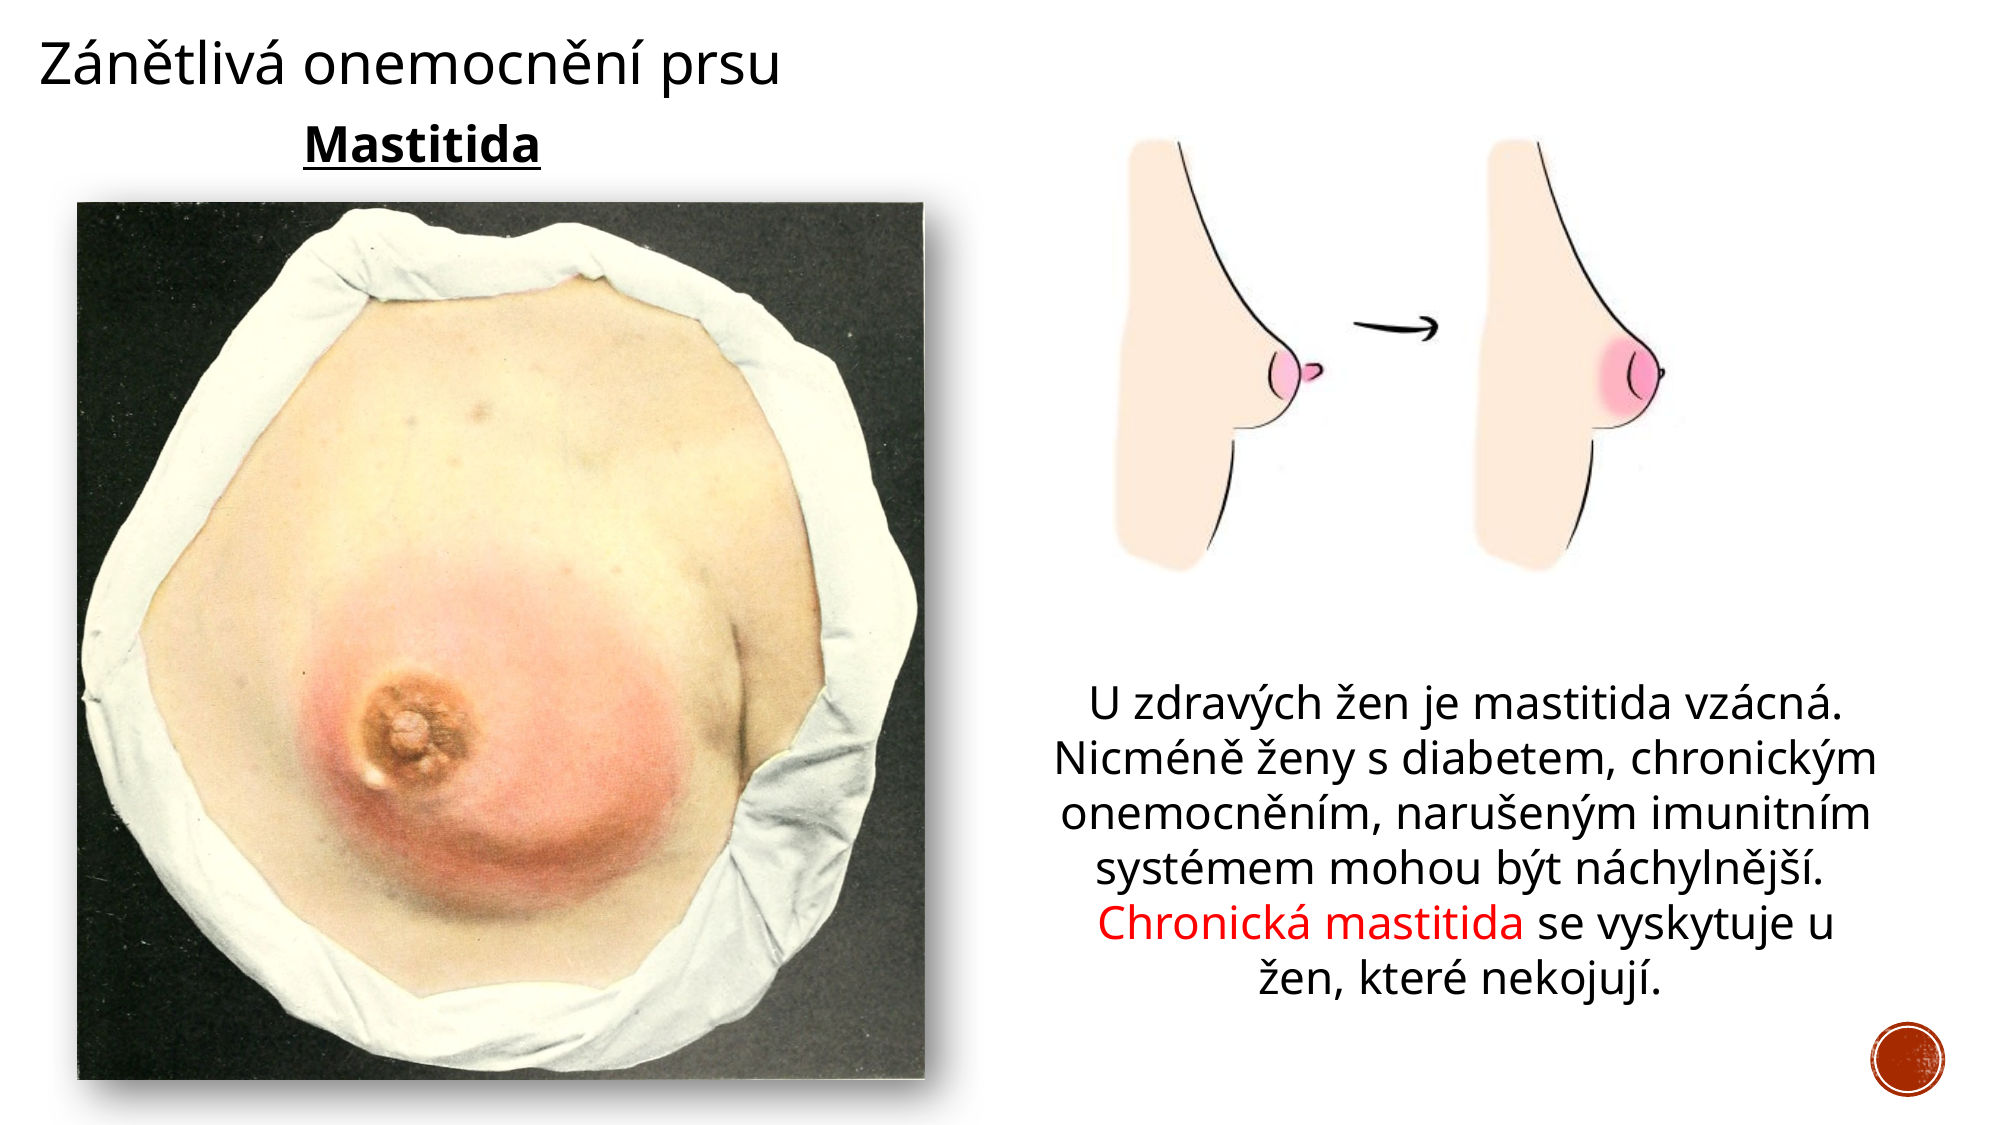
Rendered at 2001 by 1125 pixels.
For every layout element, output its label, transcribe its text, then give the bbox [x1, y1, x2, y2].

picture [77, 202, 925, 1080]
text_box Mastitida [288, 105, 858, 181]
text_box Zánětlivá onemocnění prsu [24, 18, 880, 174]
text_box U zdravých žen je mastitida vzácná. Nicméně ženy s diabetem, chronickým onemocněním, narušeným imunitním systémem mohou být náchylnější. Chronická mastitida se vyskytuje u žen, které nekojují. [1033, 666, 1900, 1012]
picture [1112, 135, 1769, 574]
